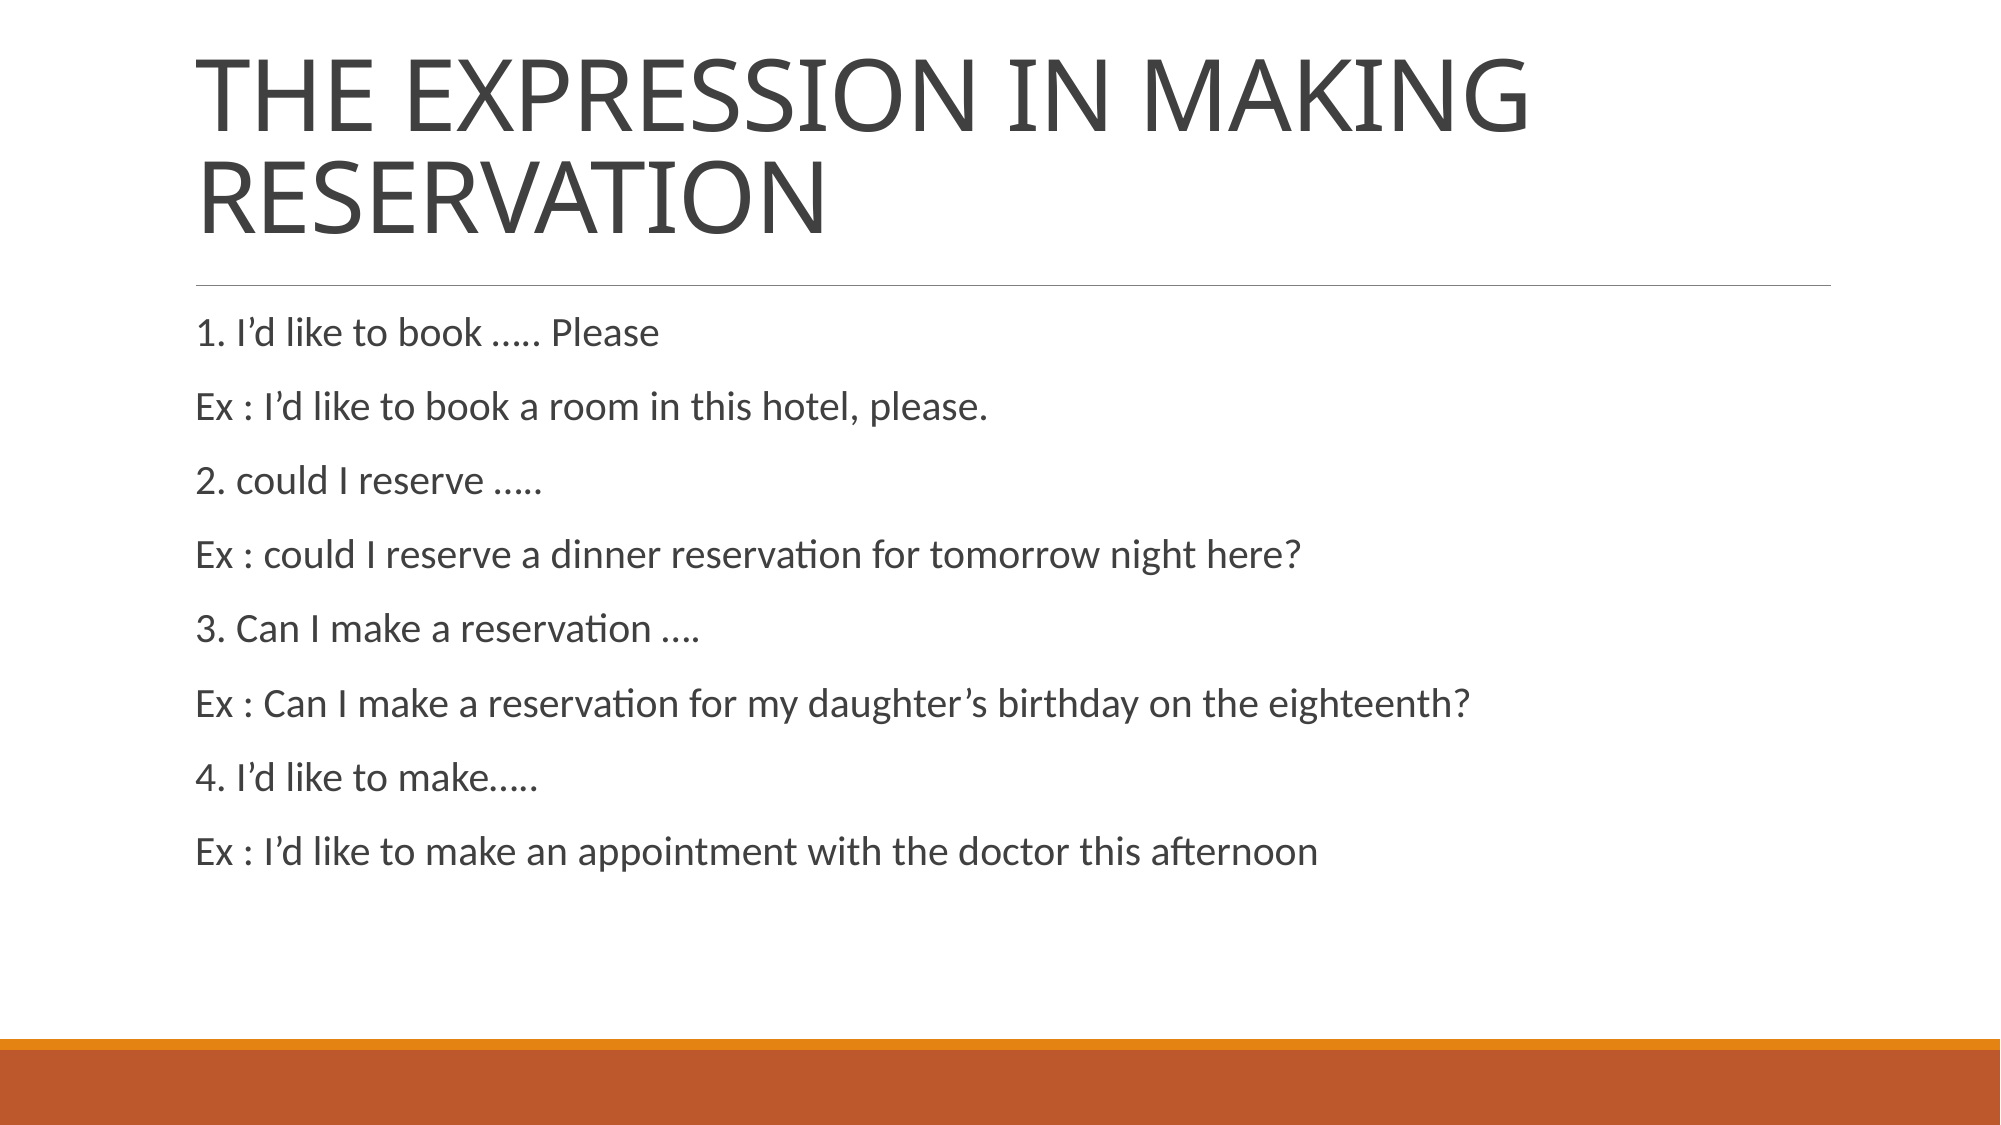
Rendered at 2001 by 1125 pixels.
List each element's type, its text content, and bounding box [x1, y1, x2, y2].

title THE EXPRESSION IN MAKING RESERVATION [180, 40, 1830, 262]
list 1. I’d like to book ….. Please Ex : I’d like to book a room in this hotel, please. 2. could I reserve ….. Ex : could I reserve a dinner reservation for tomorrow night here? 3. Can I make a reservation …. Ex : Can I make a reservation for my daughter’s birthday on the eighteenth? 4. I’d like to make….. Ex : I’d like to make an appointment with the doctor this afternoon [180, 302, 1830, 963]
